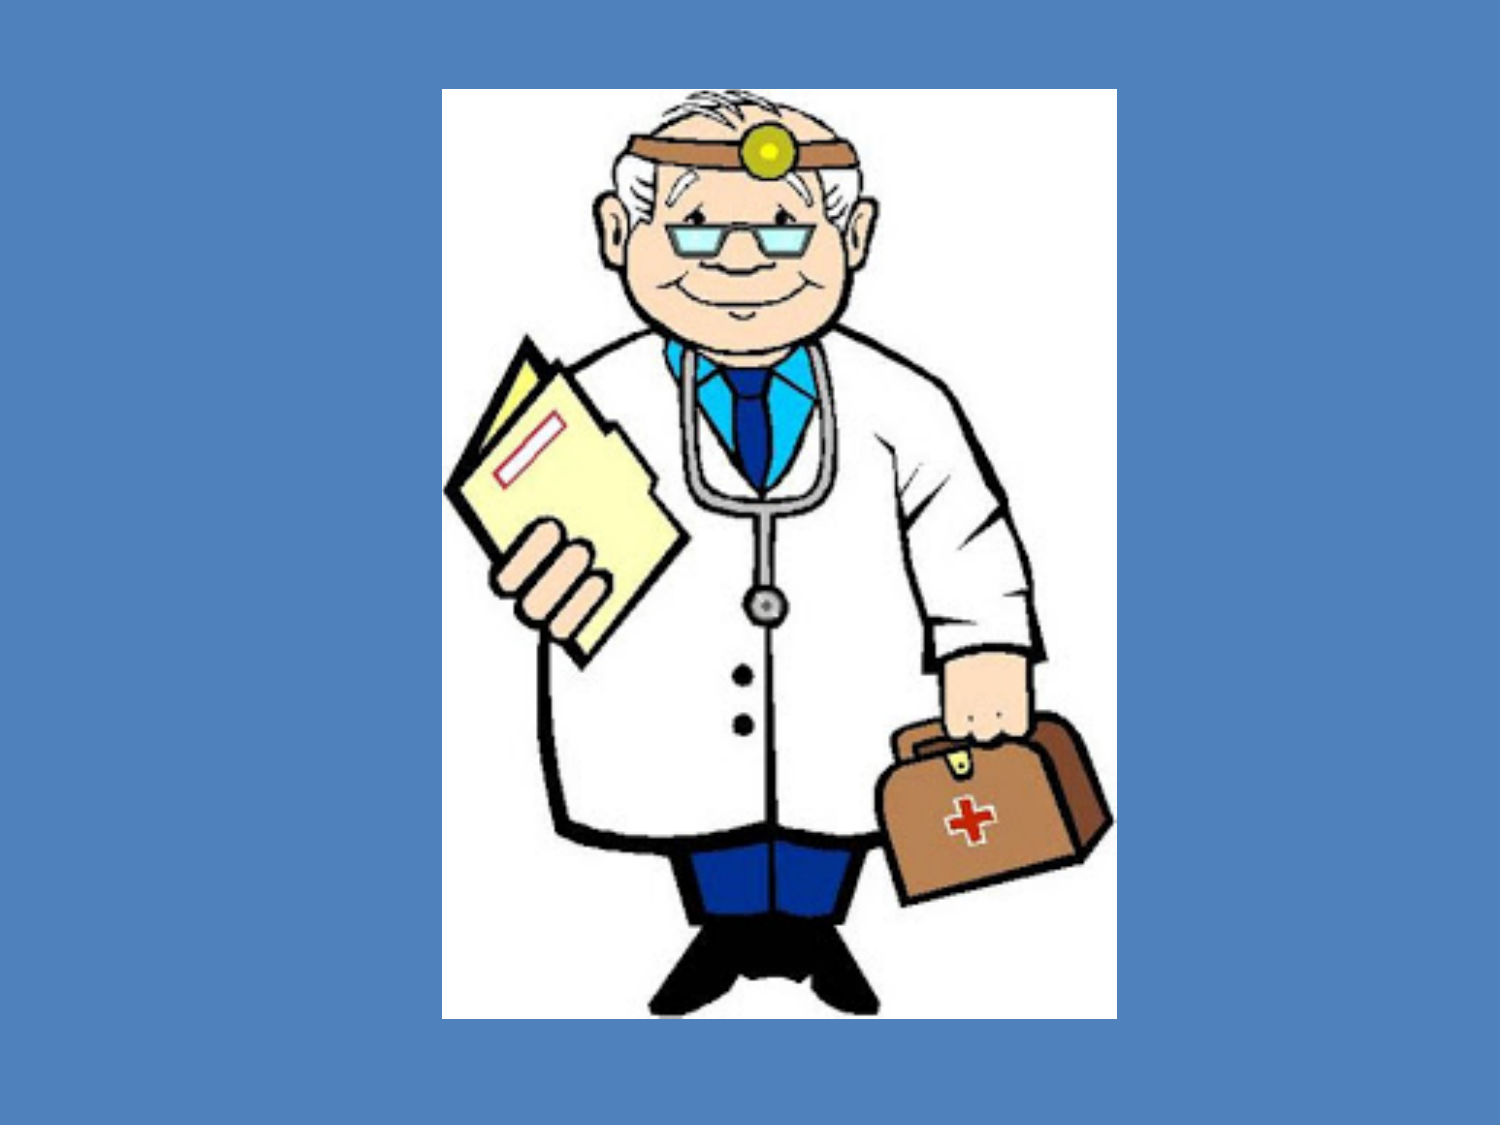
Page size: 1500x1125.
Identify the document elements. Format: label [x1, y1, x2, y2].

picture [442, 89, 1117, 1019]
